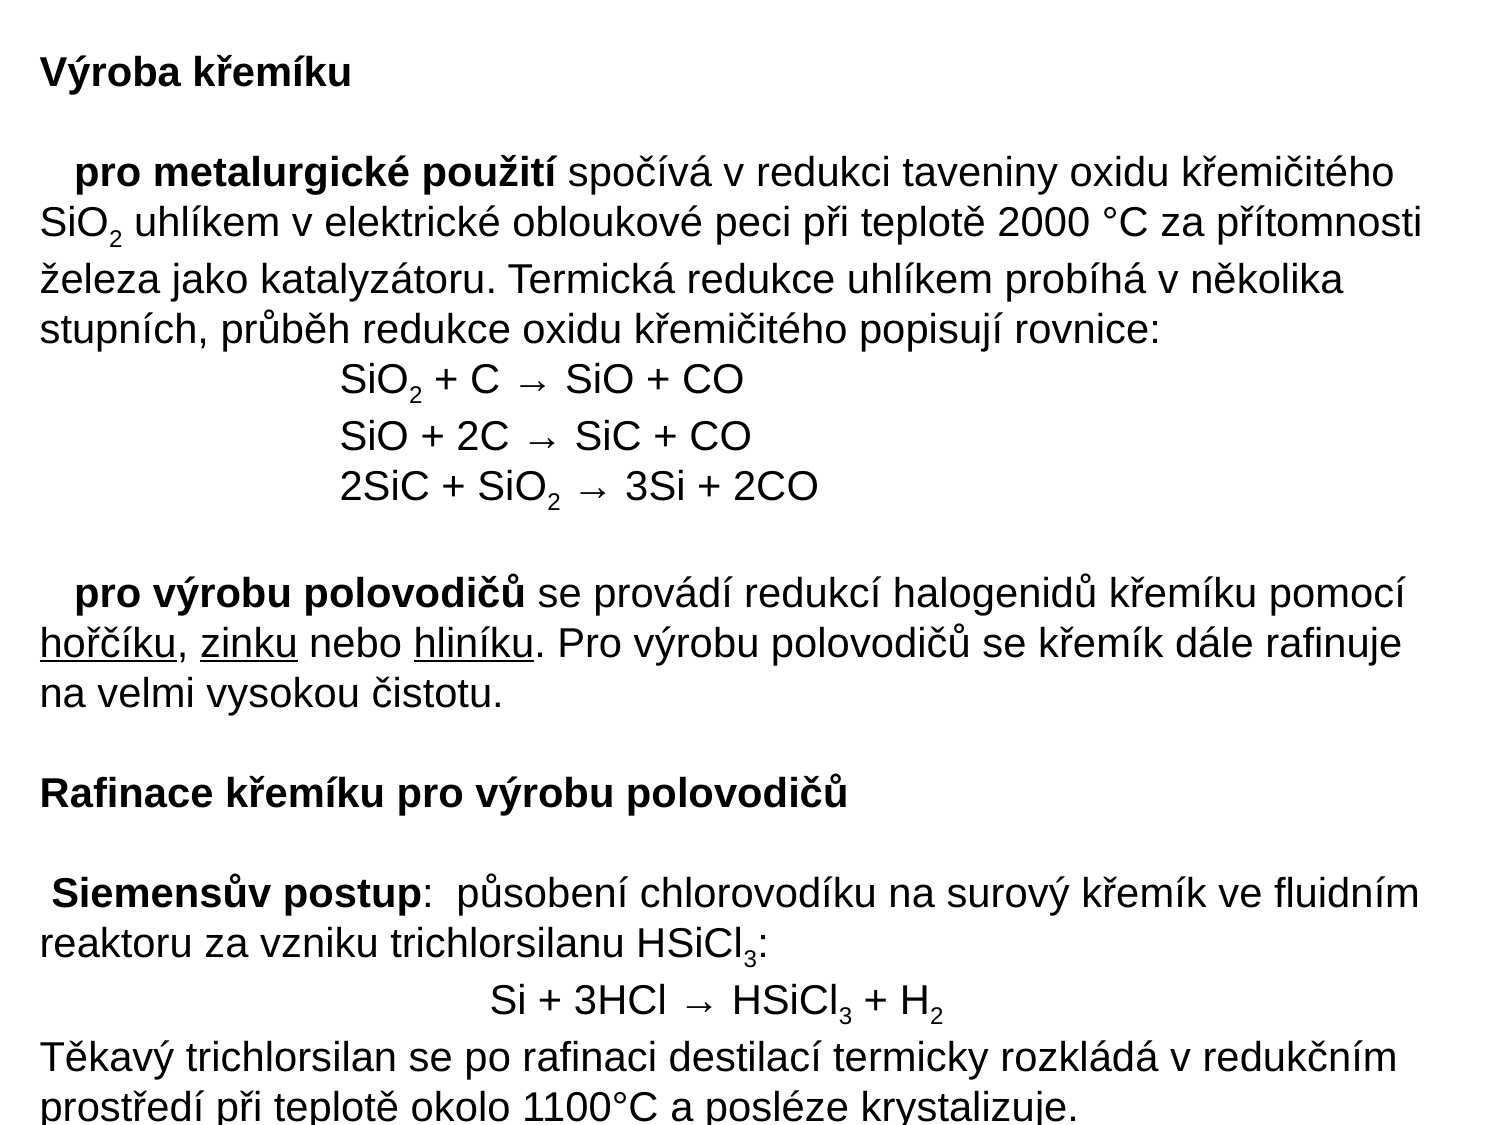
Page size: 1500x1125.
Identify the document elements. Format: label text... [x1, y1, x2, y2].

text_box Výroba křemíku pro metalurgické použití spočívá v redukci taveniny oxidu křemičitého SiO2 uhlíkem v elektrické obloukové peci při teplotě 2000 °C za přítomnosti železa jako katalyzátoru. Termická redukce uhlíkem probíhá v několika stupních, průběh redukce oxidu křemičitého popisují rovnice: SiO2 + C → SiO + CO SiO + 2C → SiC + CO 2SiC + SiO2 → 3Si + 2CO pro výrobu polovodičů se provádí redukcí halogenidů křemíku pomocí hořčíku, zinku nebo hliníku. Pro výrobu polovodičů se křemík dále rafinuje na velmi vysokou čistotu. Rafinace křemíku pro výrobu polovodičů Siemensův postup: působení chlorovodíku na surový křemík ve fluidním reaktoru za vzniku trichlorsilanu HSiCl3: Si + 3HCl → HSiCl3 + H2 Těkavý trichlorsilan se po rafinaci destilací termicky rozkládá v redukčním prostředí při teplotě okolo 1100°C a posléze krystalizuje. [24, 37, 1463, 1125]
